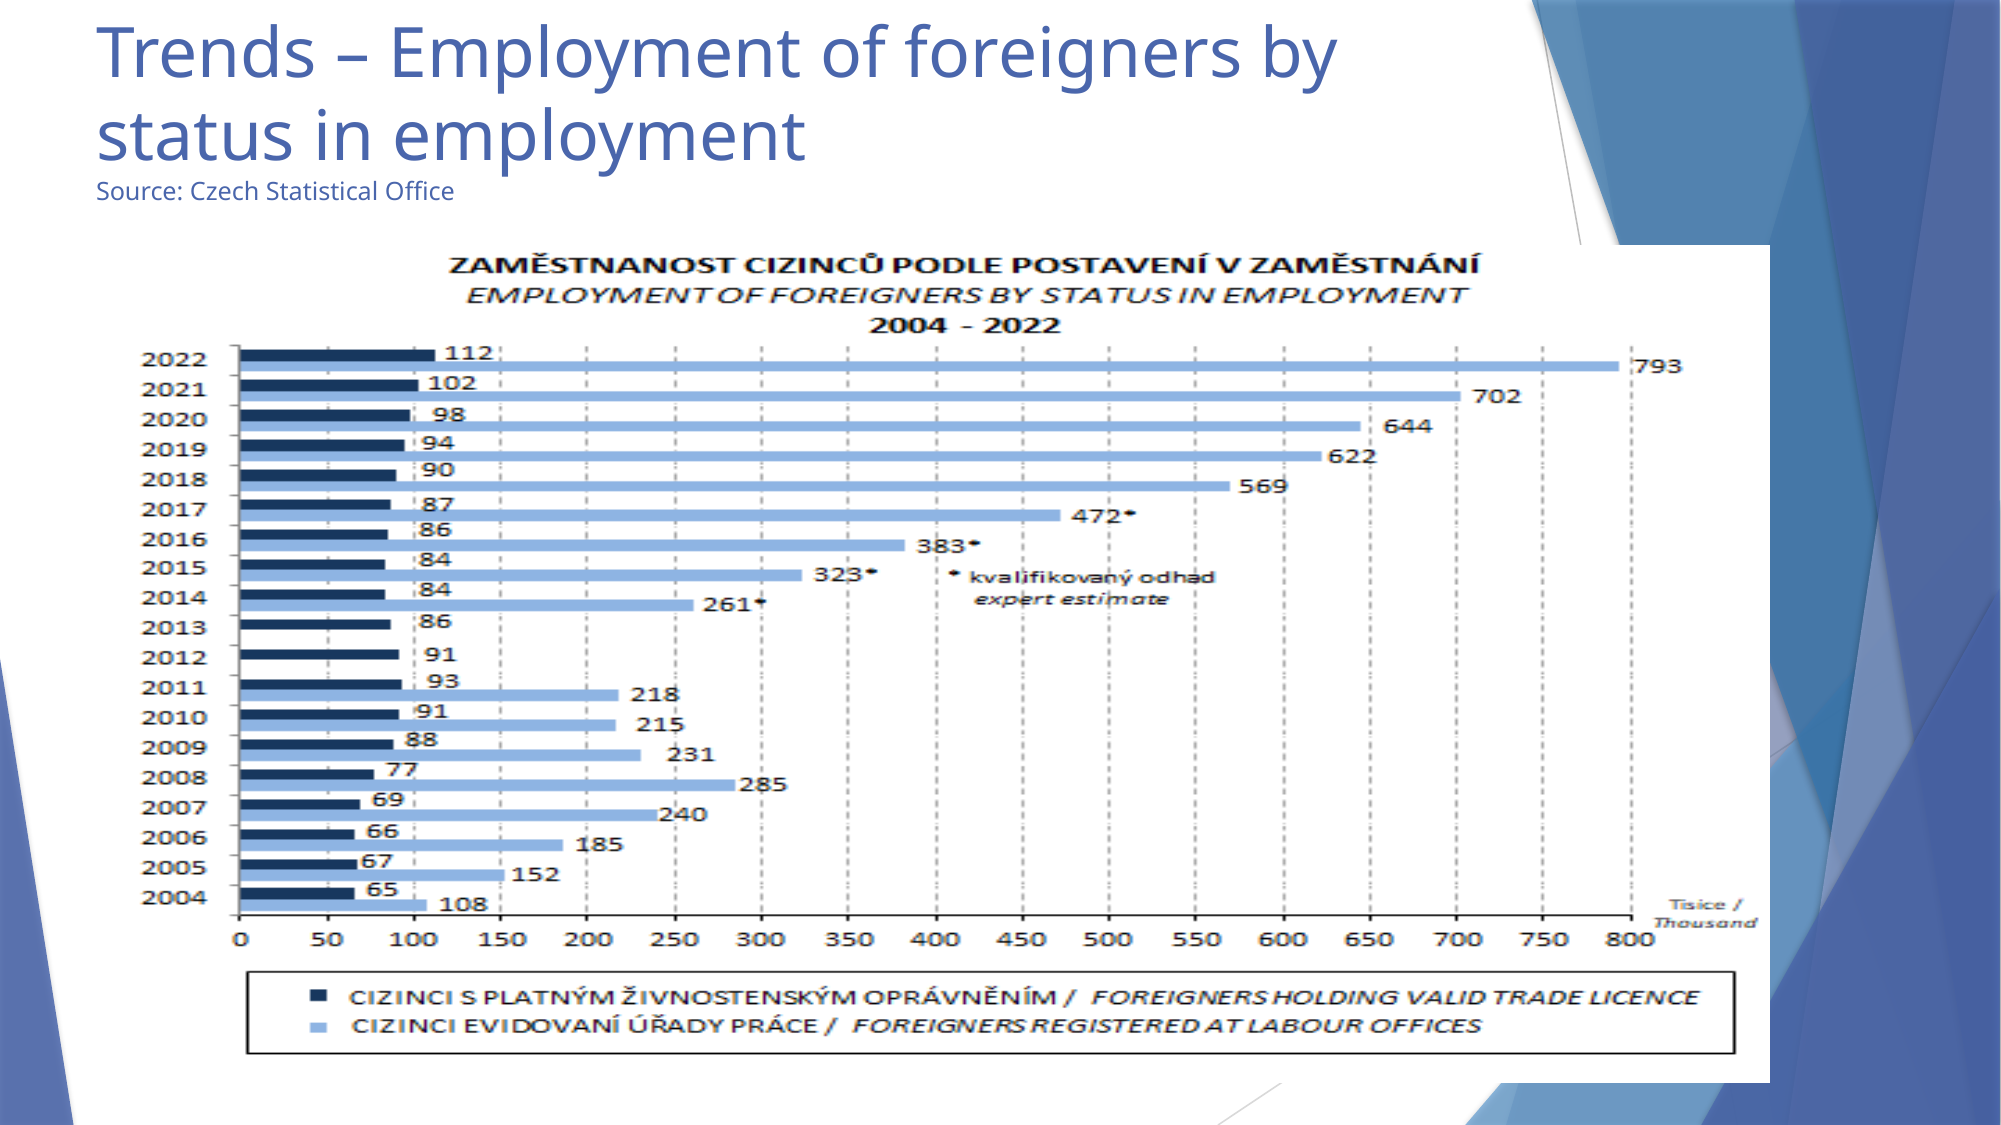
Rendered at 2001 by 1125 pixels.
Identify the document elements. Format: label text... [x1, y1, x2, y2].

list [96, 245, 1771, 1084]
title Trends – Employment of foreigners by status in employment Source: Czech Statistical Office [81, 0, 1541, 217]
